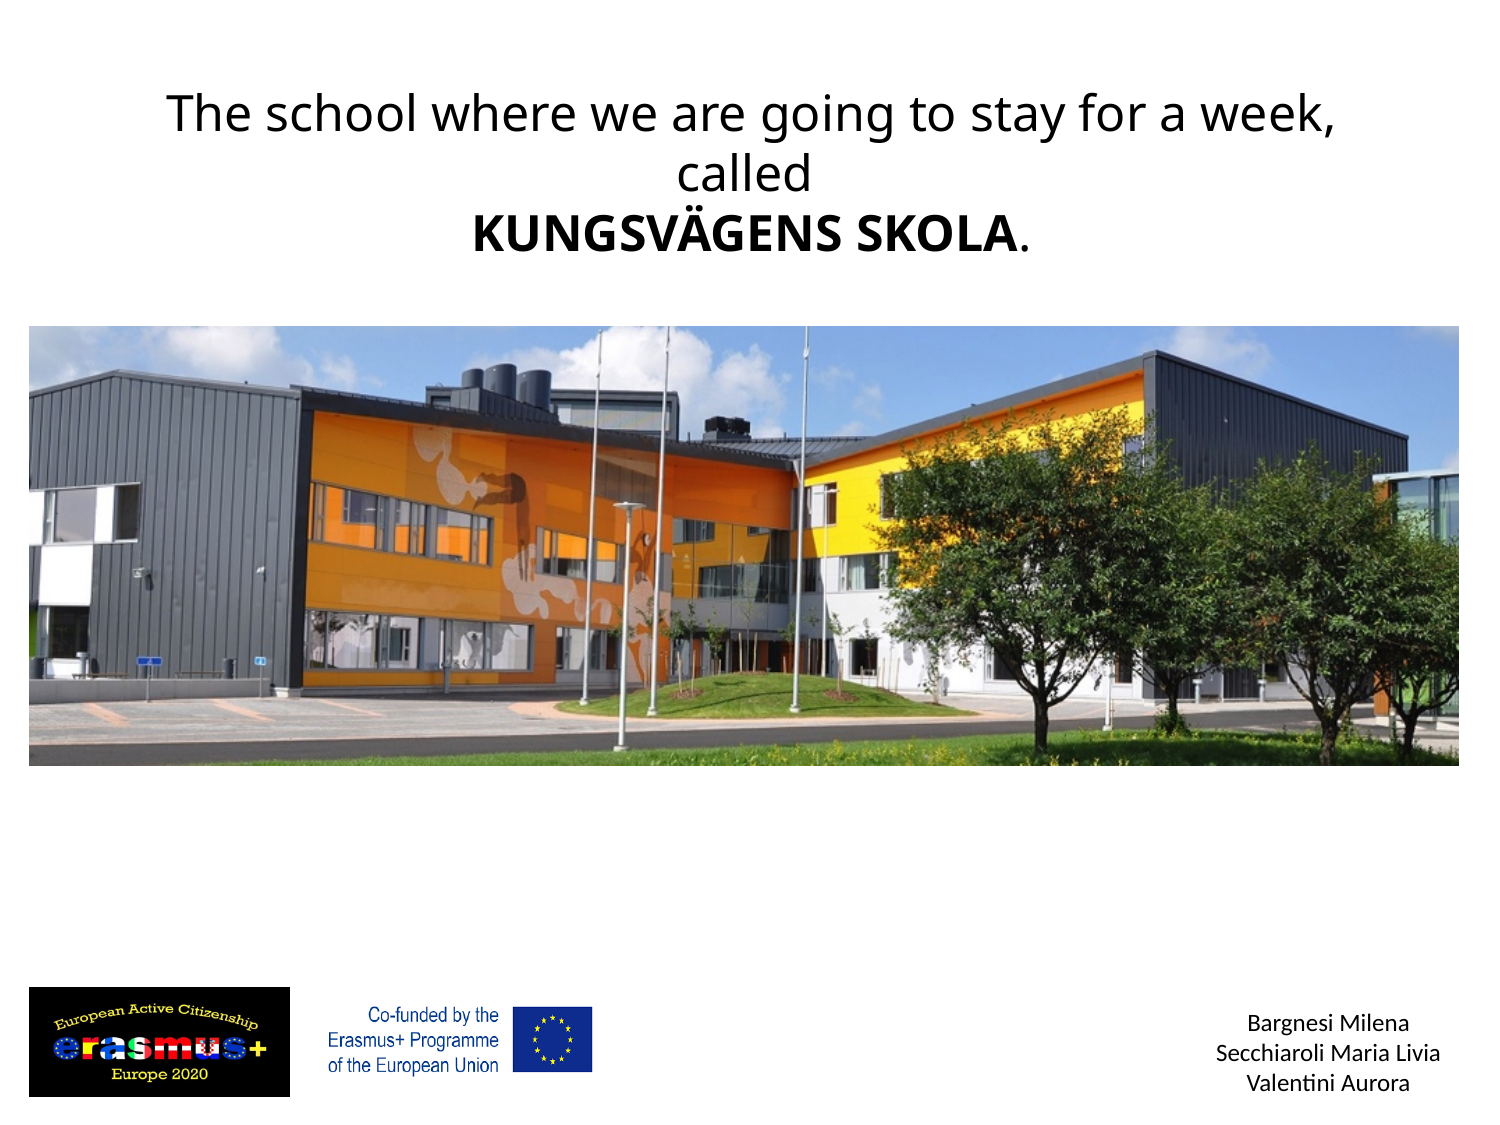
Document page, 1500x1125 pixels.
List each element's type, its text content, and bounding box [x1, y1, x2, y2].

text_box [29, 987, 606, 1097]
picture [29, 326, 1460, 766]
title The school where we are going to stay for a week, called KUNGSVÄGENS SKOLA. [76, 78, 1427, 266]
text_box Bargnesi Milena Secchiaroli Maria Livia Valentini Aurora [1198, 999, 1459, 1105]
